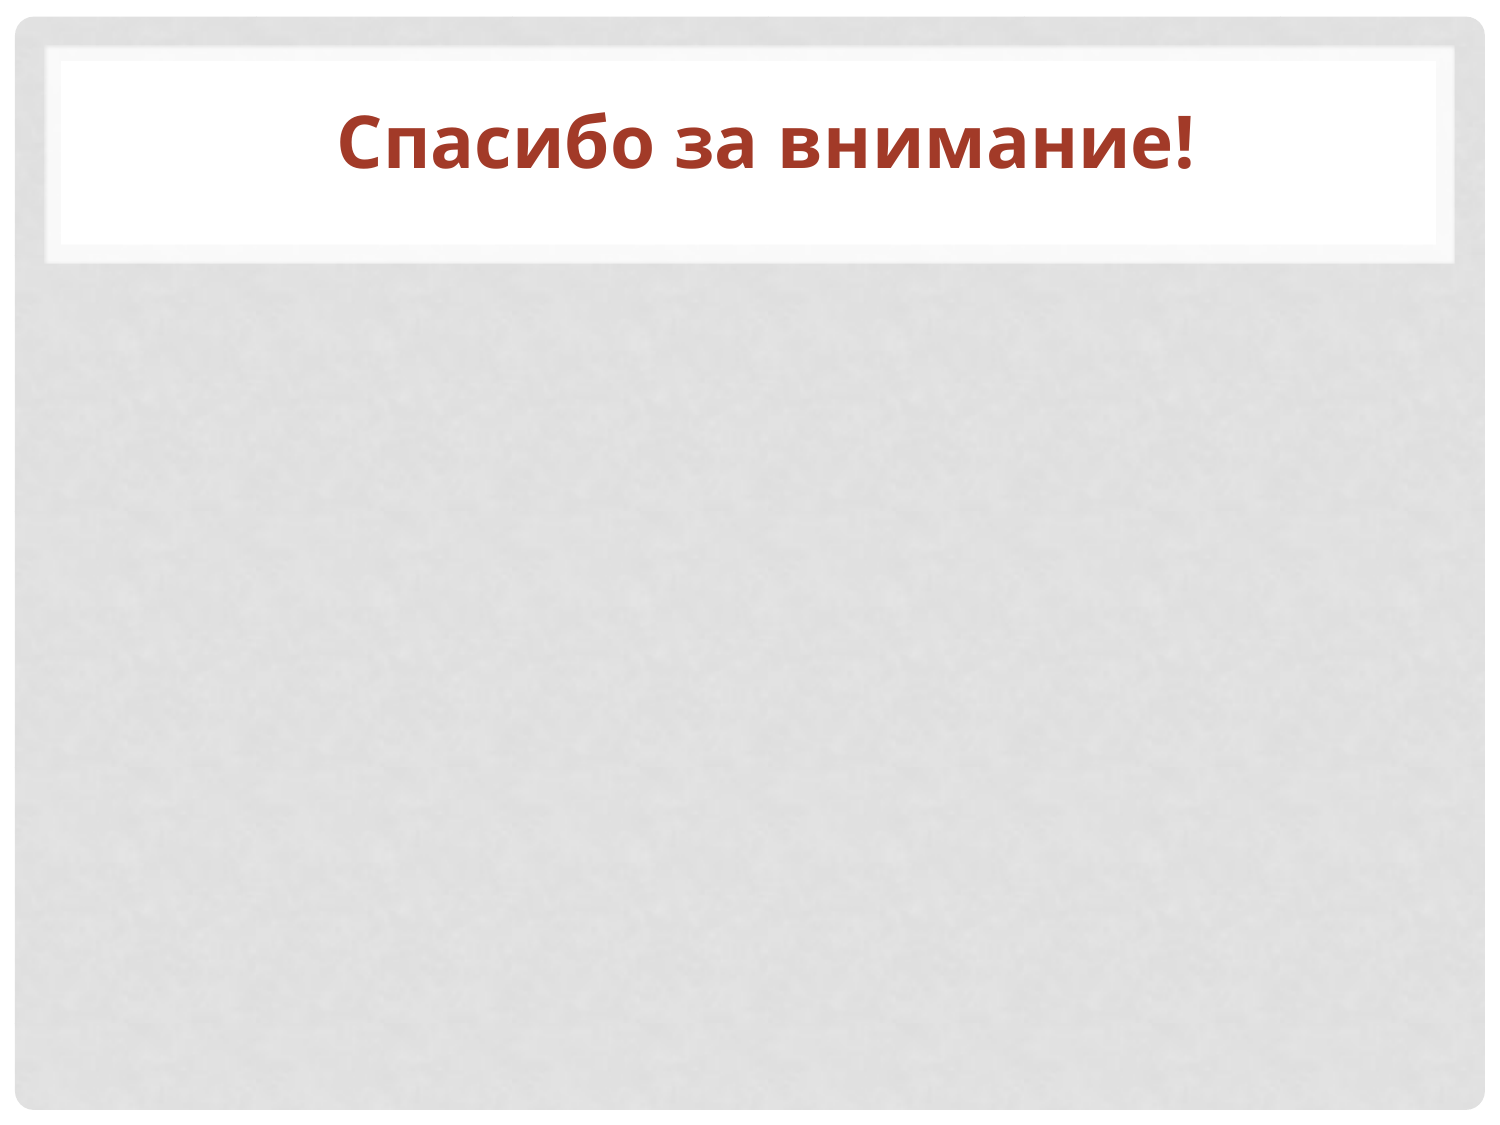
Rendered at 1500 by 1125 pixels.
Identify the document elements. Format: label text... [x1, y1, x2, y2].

title Спасибо за внимание! [88, 54, 1444, 225]
